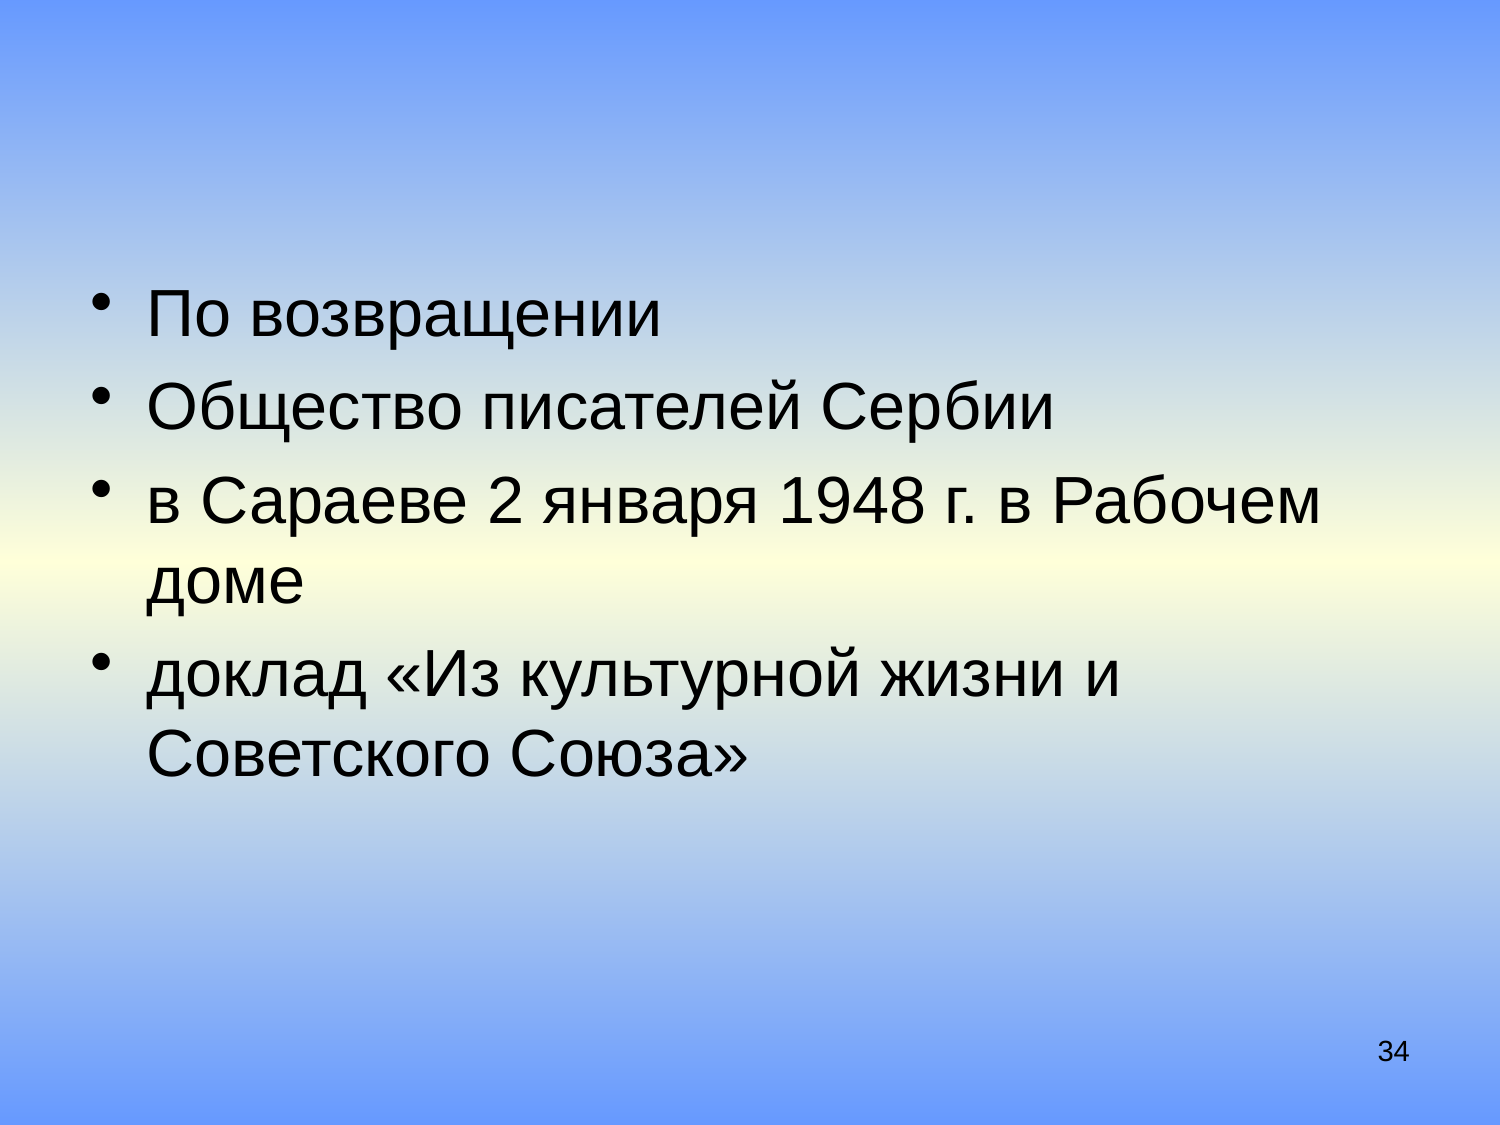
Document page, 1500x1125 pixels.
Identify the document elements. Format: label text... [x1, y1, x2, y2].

list По возвращении Общество писателей Сербии в Сараеве 2 января 1948 г. в Рабочем доме доклад «Из культурной жизни и Советского Союза» [75, 262, 1425, 1005]
slide_number 34 [1074, 1024, 1425, 1103]
